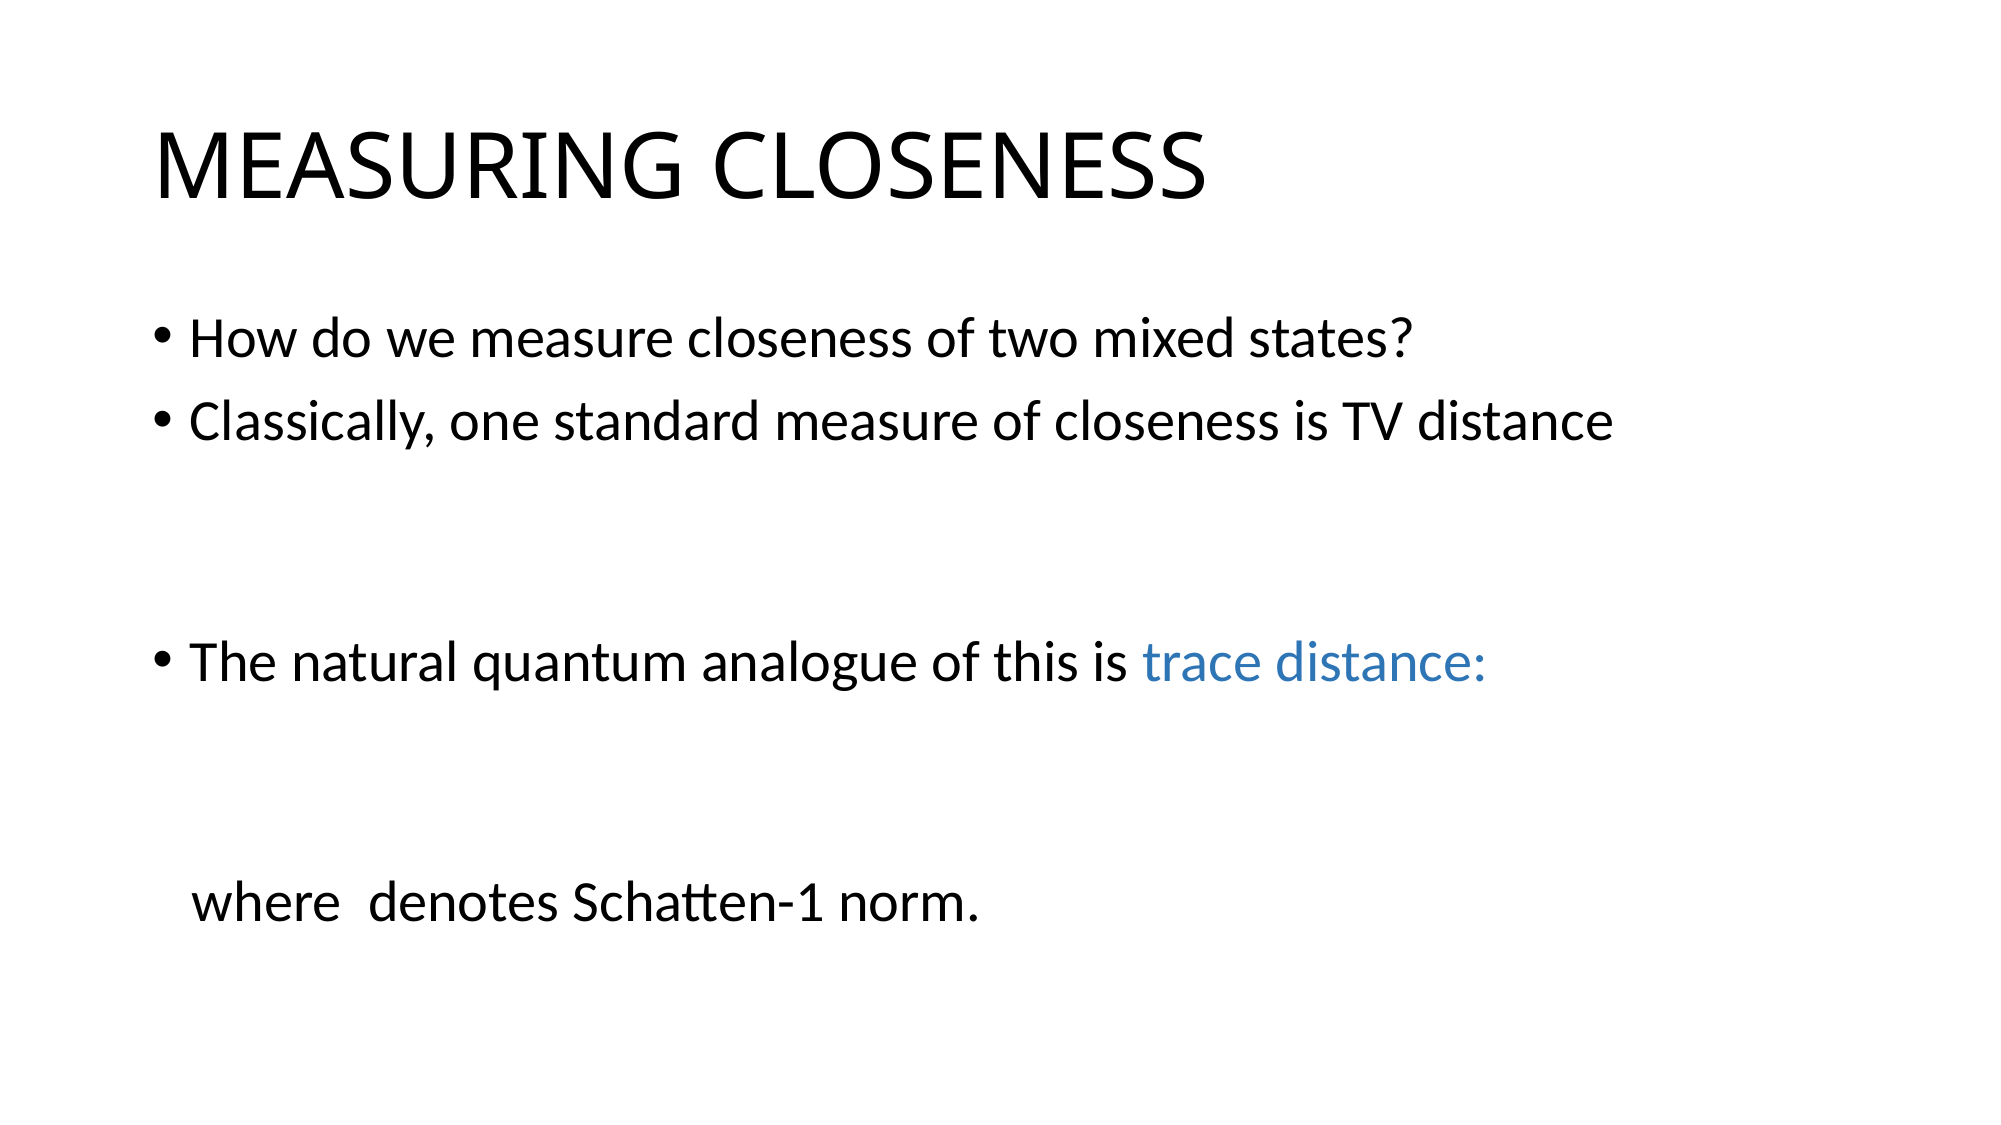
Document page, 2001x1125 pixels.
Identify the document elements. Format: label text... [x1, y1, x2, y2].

title MEASURING CLOSENESS [137, 59, 1863, 278]
